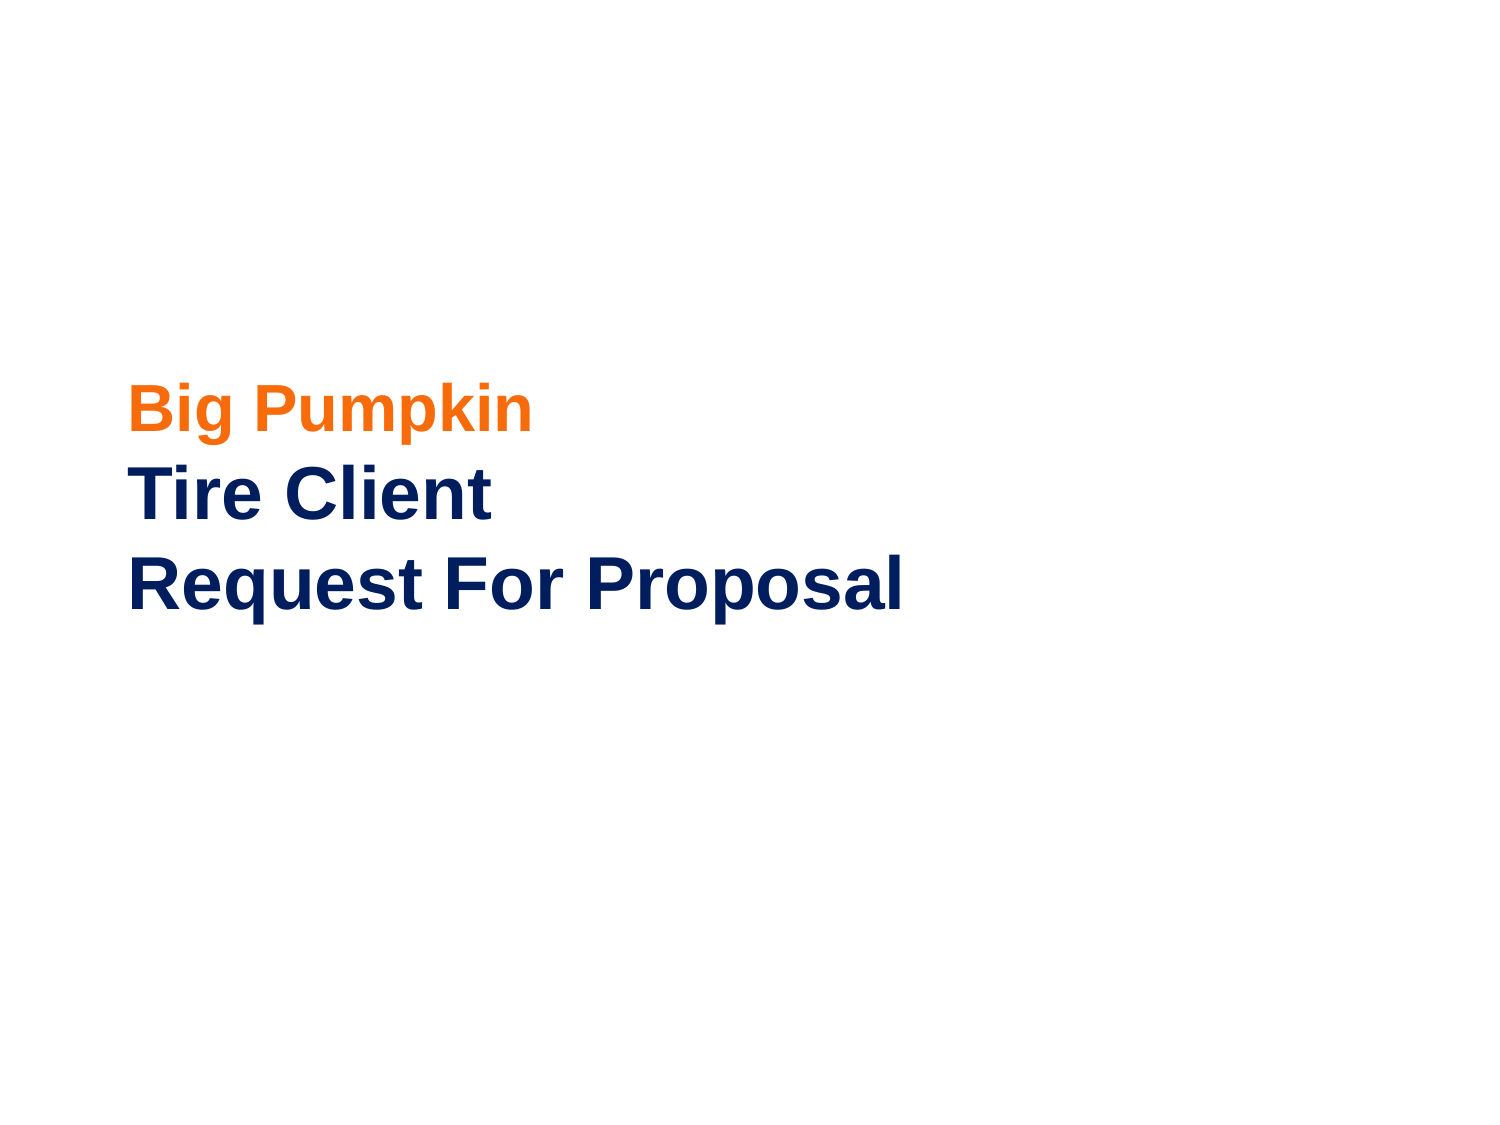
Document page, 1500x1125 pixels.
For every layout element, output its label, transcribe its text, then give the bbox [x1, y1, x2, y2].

title Big Pumpkin Tire Client Request For Proposal [112, 349, 1388, 591]
